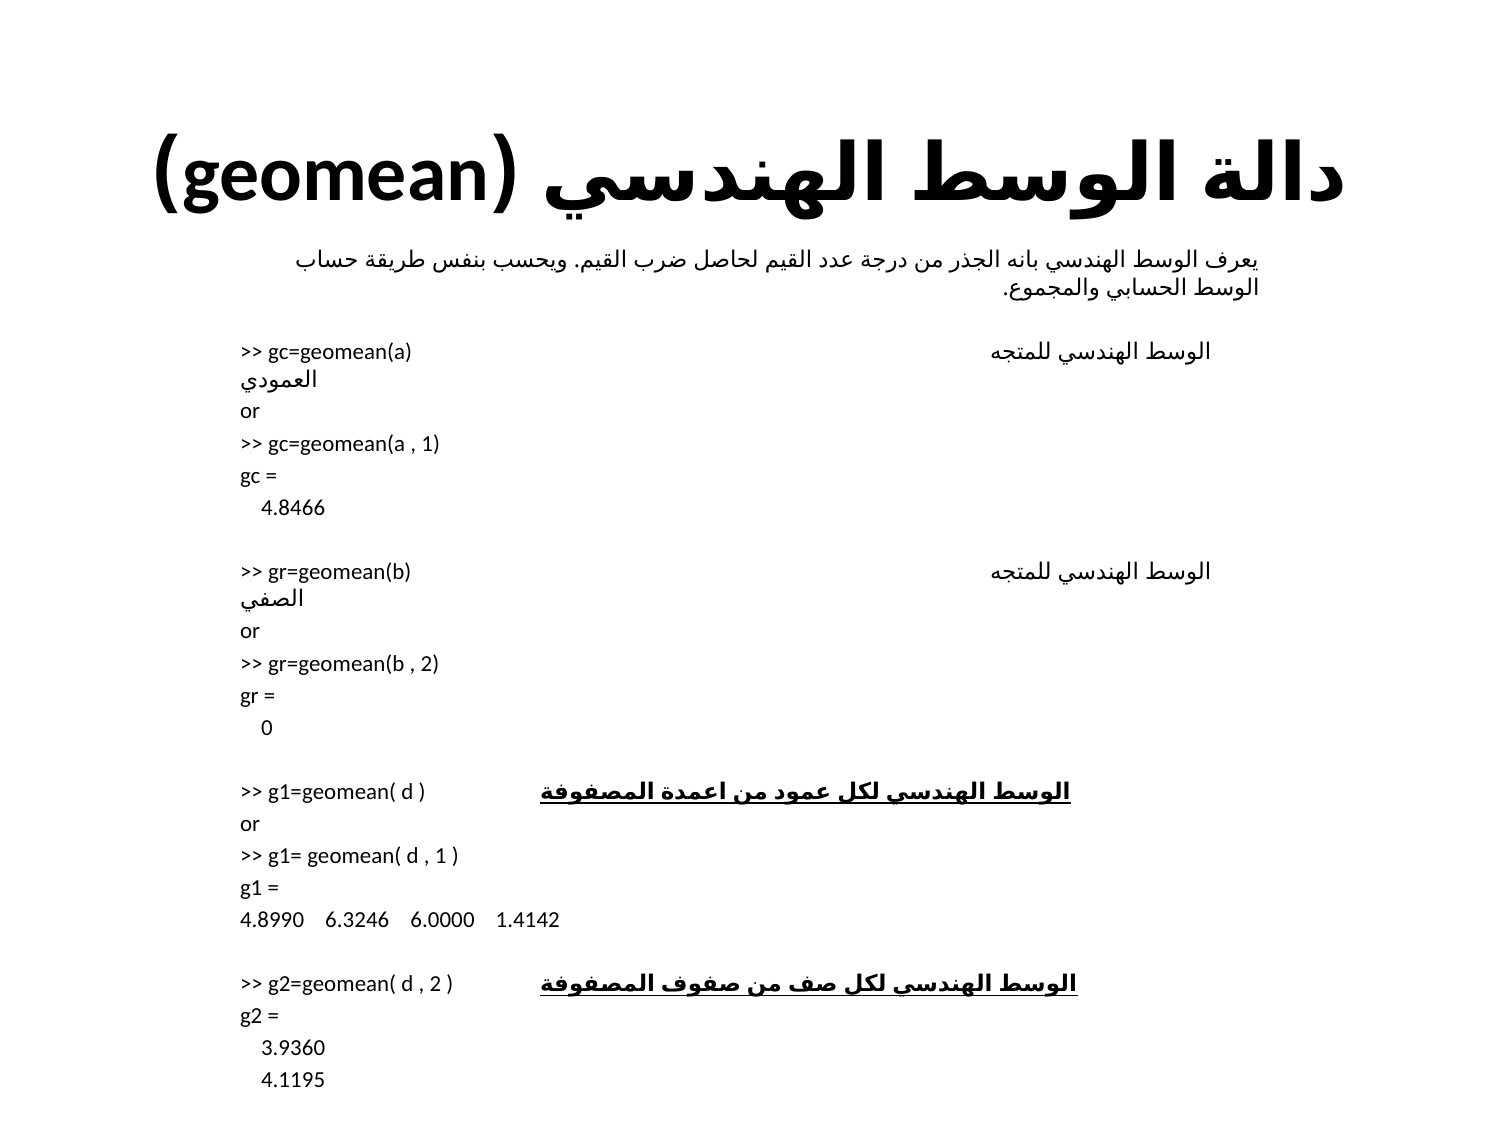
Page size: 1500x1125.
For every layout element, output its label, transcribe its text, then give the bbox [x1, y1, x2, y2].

subtitle يعرف الوسط الهندسي بانه الجذر من درجة عدد القيم لحاصل ضرب القيم. ويحسب بنفس طريقة حساب الوسط الحسابي والمجموع. >> gc=geomean(a) الوسط الهندسي للمتجه العمودي or >> gc=geomean(a , 1) gc = 4.8466 >> gr=geomean(b) الوسط الهندسي للمتجه الصفي or >> gr=geomean(b , 2) gr = 0 >> g1=geomean( d ) الوسط الهندسي لكل عمود من اعمدة المصفوفة or >> g1= geomean( d , 1 ) g1 = 4.8990 6.3246 6.0000 1.4142 >> g2=geomean( d , 2 ) الوسط الهندسي لكل صف من صفوف المصفوفة g2 = 3.9360 4.1195 [225, 237, 1275, 1050]
title دالة الوسط الهندسي (geomean) [112, 112, 1388, 225]
